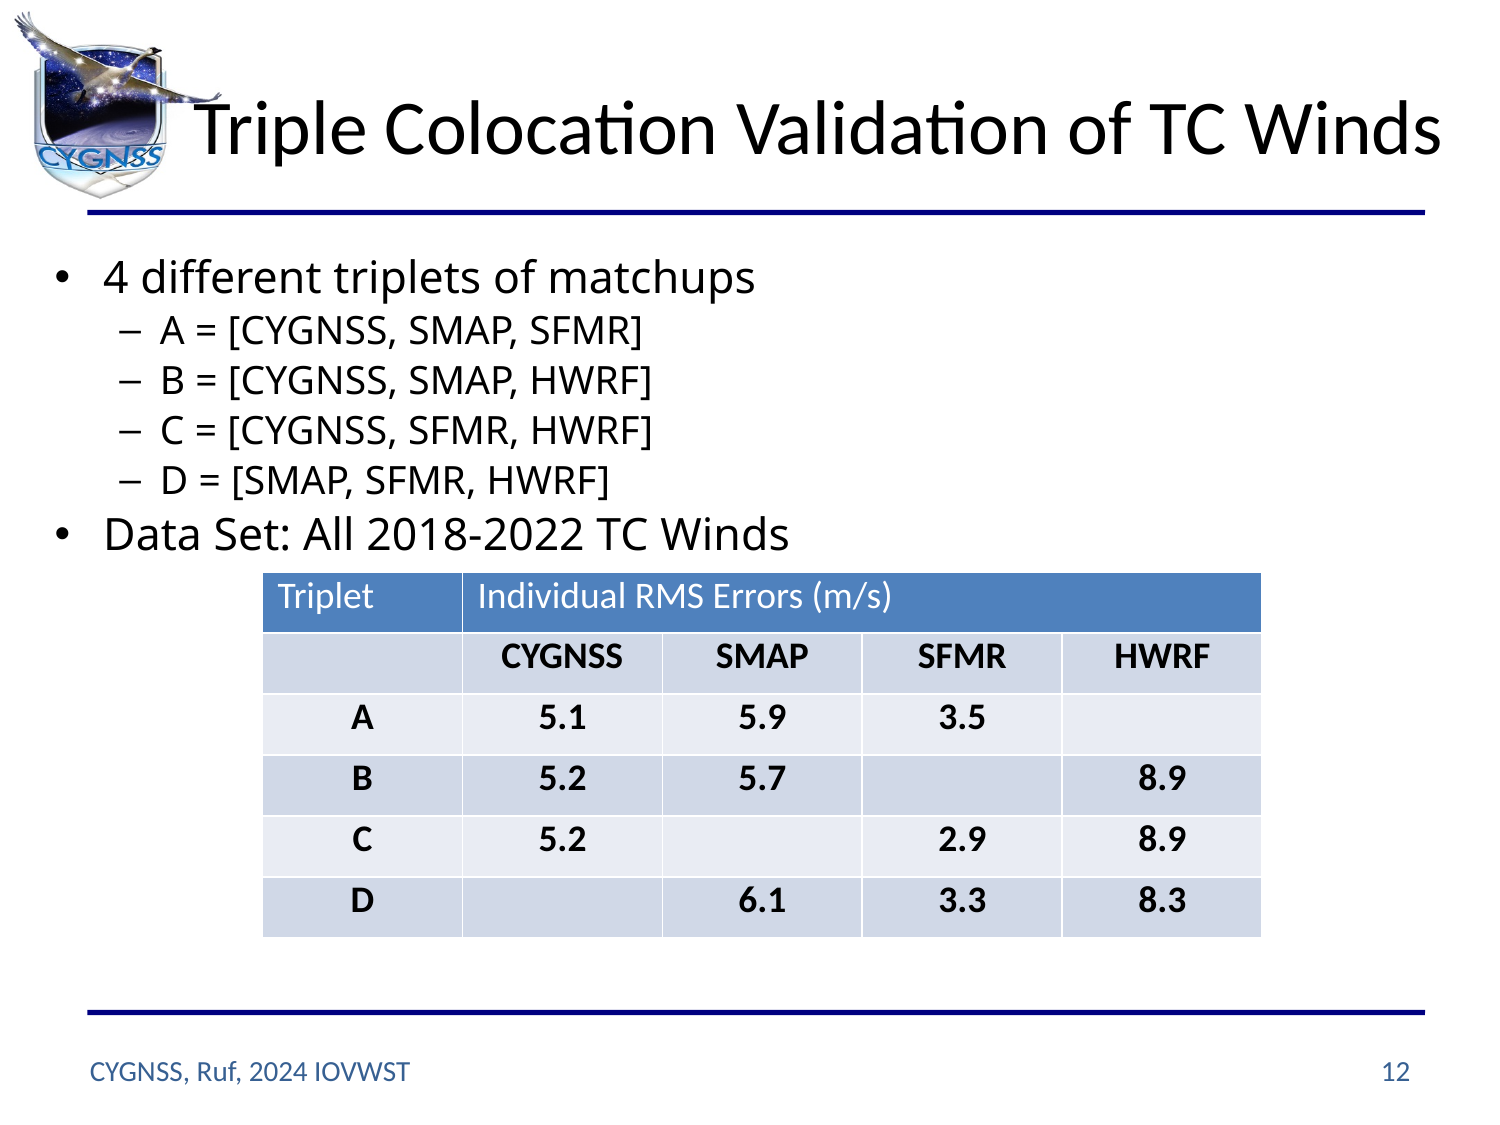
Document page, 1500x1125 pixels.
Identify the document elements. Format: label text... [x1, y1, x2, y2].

table_cell [863, 756, 1061, 815]
table_cell 6.1 [663, 878, 861, 937]
table_cell [263, 634, 462, 693]
table_cell [1063, 695, 1261, 754]
table_cell 3.3 [863, 878, 1061, 937]
table_cell A [263, 695, 462, 754]
table_cell B [263, 756, 462, 815]
table_cell SFMR [863, 634, 1061, 693]
list 4 different triplets of matchups A = [CYGNSS, SMAP, SFMR] B = [CYGNSS, SMAP, HWRF] C = [CYGNSS, SFMR, HWRF] D = [SMAP, SFMR, HWRF] Data Set: All 2018-2022 TC Winds [39, 237, 1486, 570]
table_cell 5.2 [463, 756, 662, 815]
table_cell D [263, 878, 462, 937]
table_cell 3.5 [863, 695, 1061, 754]
table_cell 8.3 [1063, 878, 1261, 937]
table_cell 8.9 [1063, 817, 1261, 876]
table_cell C [263, 817, 462, 876]
table_cell HWRF [1063, 634, 1261, 693]
table_cell 5.1 [463, 695, 662, 754]
table_header Individual RMS Errors (m/s) [463, 573, 1261, 632]
table_cell 8.9 [1063, 756, 1261, 815]
table_cell 5.7 [663, 756, 861, 815]
table_cell 2.9 [863, 817, 1061, 876]
table_cell SMAP [663, 634, 861, 693]
table_header Triplet [263, 573, 462, 632]
table_cell 5.9 [663, 695, 861, 754]
title Triple Colocation Validation of TC Winds [174, 24, 1463, 223]
table_cell 5.2 [463, 817, 662, 876]
picture [12, 10, 224, 200]
table_cell CYGNSS [463, 634, 662, 693]
table_cell [463, 878, 662, 937]
table_cell [663, 817, 861, 876]
